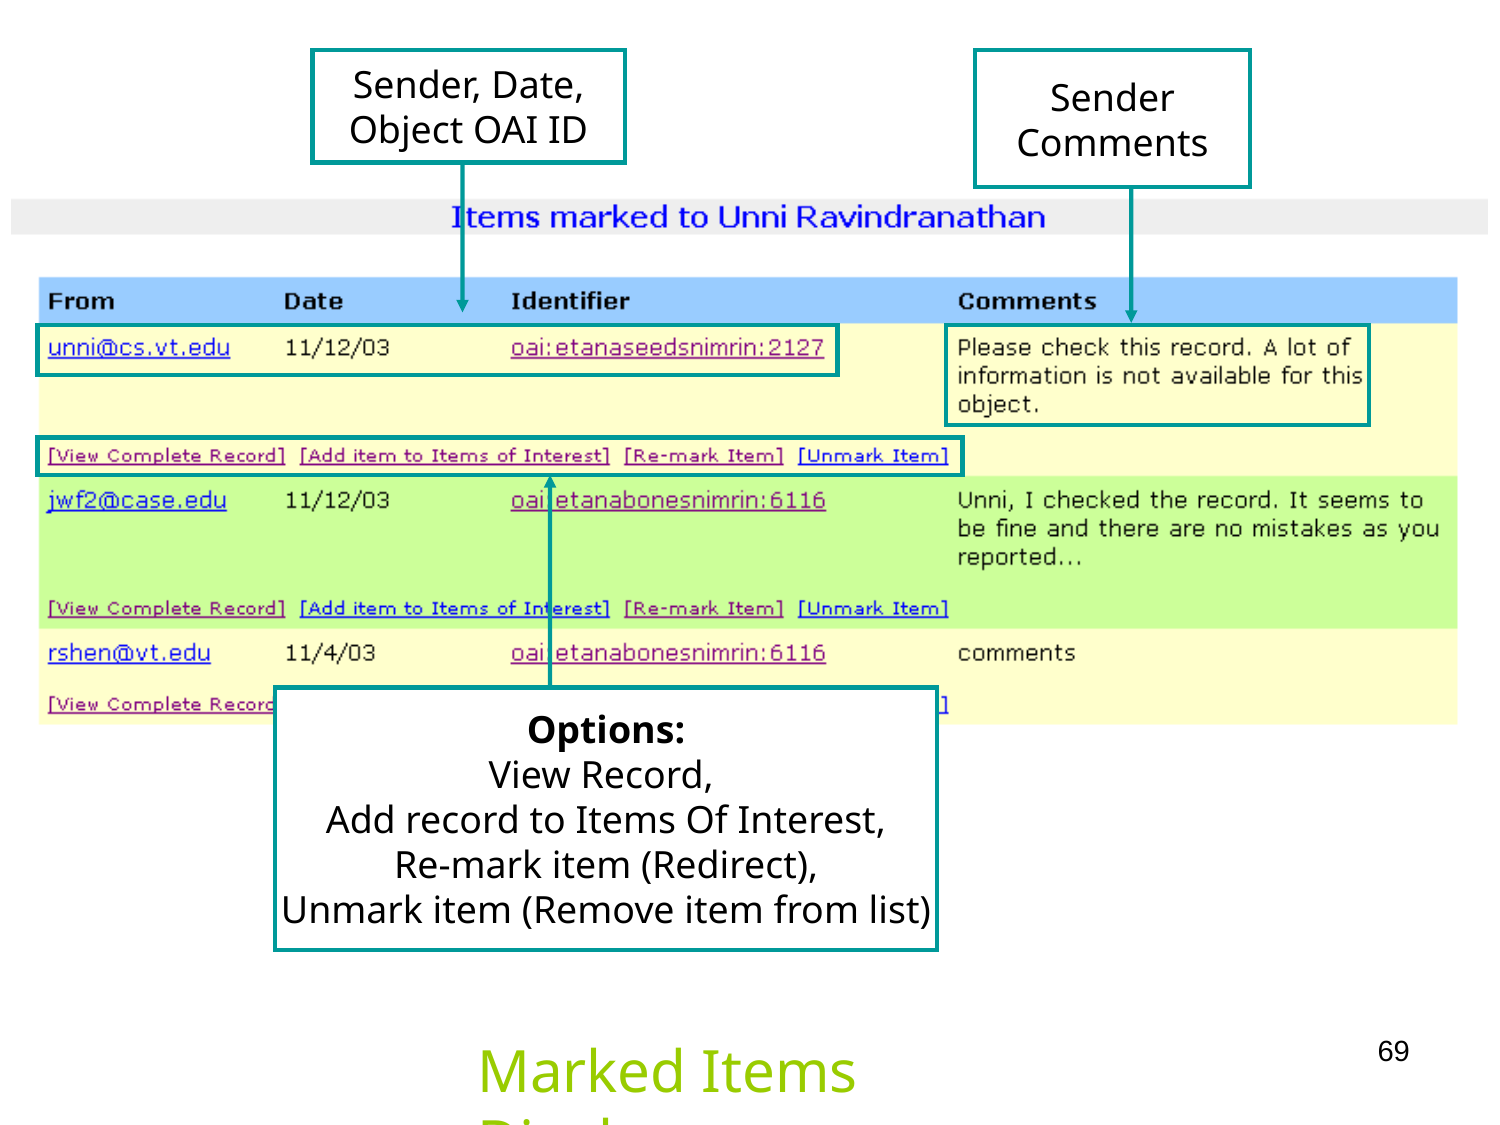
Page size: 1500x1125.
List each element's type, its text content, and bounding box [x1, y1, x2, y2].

text_box Sender Comments [975, 49, 1250, 185]
text_box Marked Items Display [462, 1027, 1063, 1125]
text_box Options: View Record, Add record to Items Of Interest, Re-mark item (Redirect), Unmark item (Remove item from list) [274, 772, 938, 950]
text_box Sender, Date, Object OAI ID [312, 50, 625, 163]
picture [11, 187, 1488, 764]
slide_number 69 [1074, 1024, 1426, 1103]
